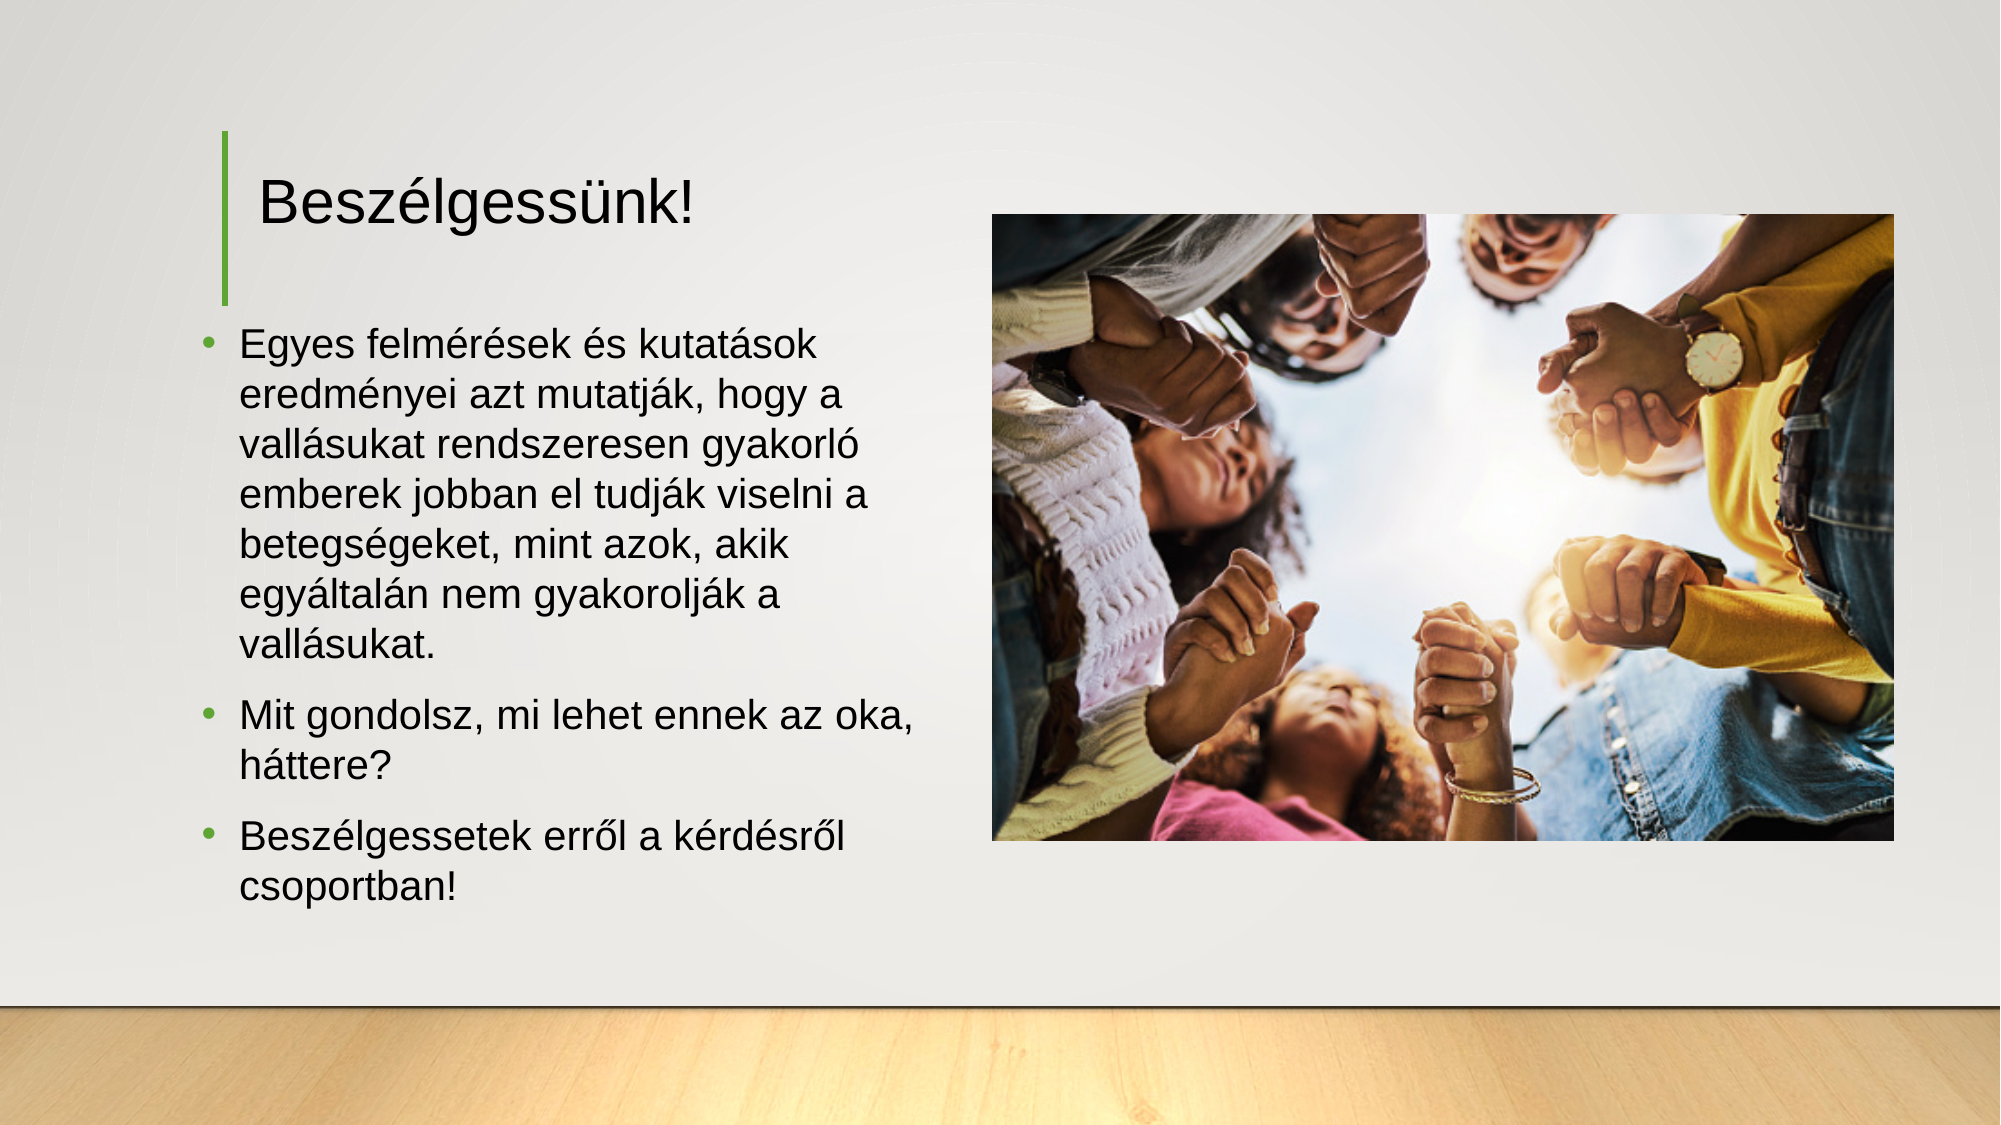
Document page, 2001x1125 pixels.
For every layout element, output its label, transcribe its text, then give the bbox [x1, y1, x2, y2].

picture [0, 1006, 2000, 1125]
title Beszélgessünk! [243, 103, 1894, 245]
list Egyes felmérések és kutatások eredményei azt mutatják, hogy a vallásukat rendszeresen gyakorló emberek jobban el tudják viselni a betegségeket, mint azok, akik egyáltalán nem gyakorolják a vallásukat. Mit gondolsz, mi lehet ennek az oka, háttere? Beszélgessetek erről a kérdésről csoportban! [186, 309, 971, 974]
picture [992, 214, 1895, 841]
